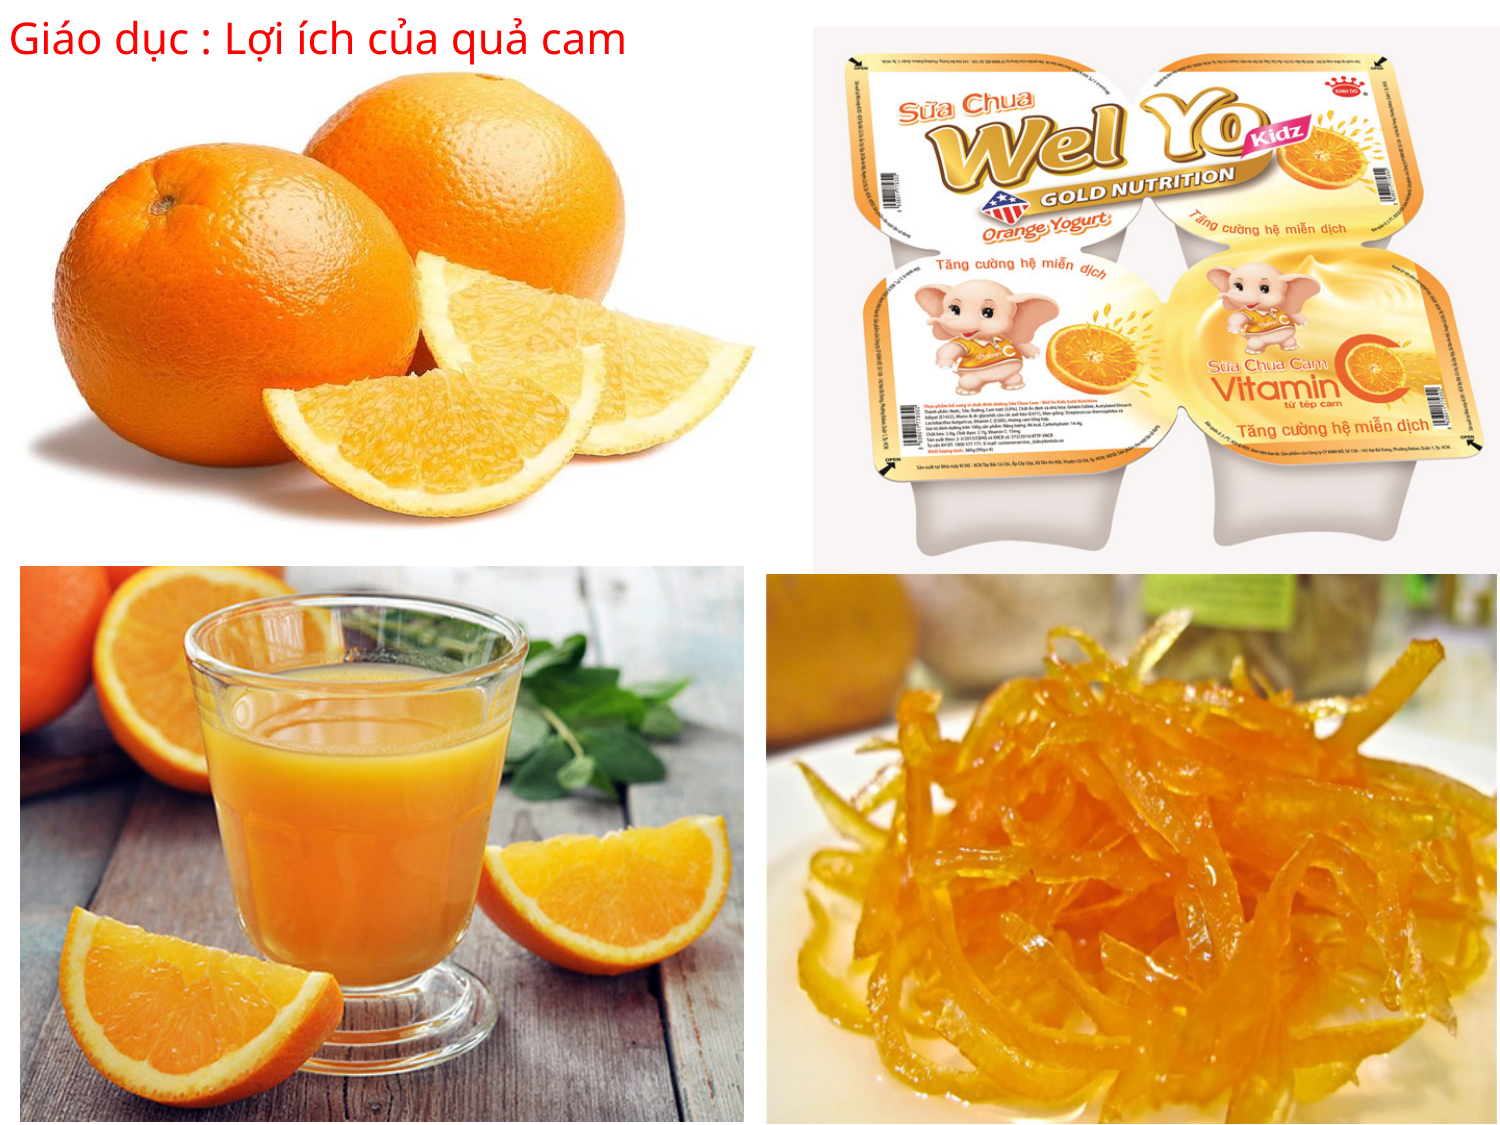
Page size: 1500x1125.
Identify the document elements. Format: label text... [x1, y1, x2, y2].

text_box Giáo dục : Lợi ích của quả cam [0, 11, 628, 64]
picture [20, 566, 744, 1122]
picture [765, 27, 1500, 1125]
picture [13, 63, 767, 538]
